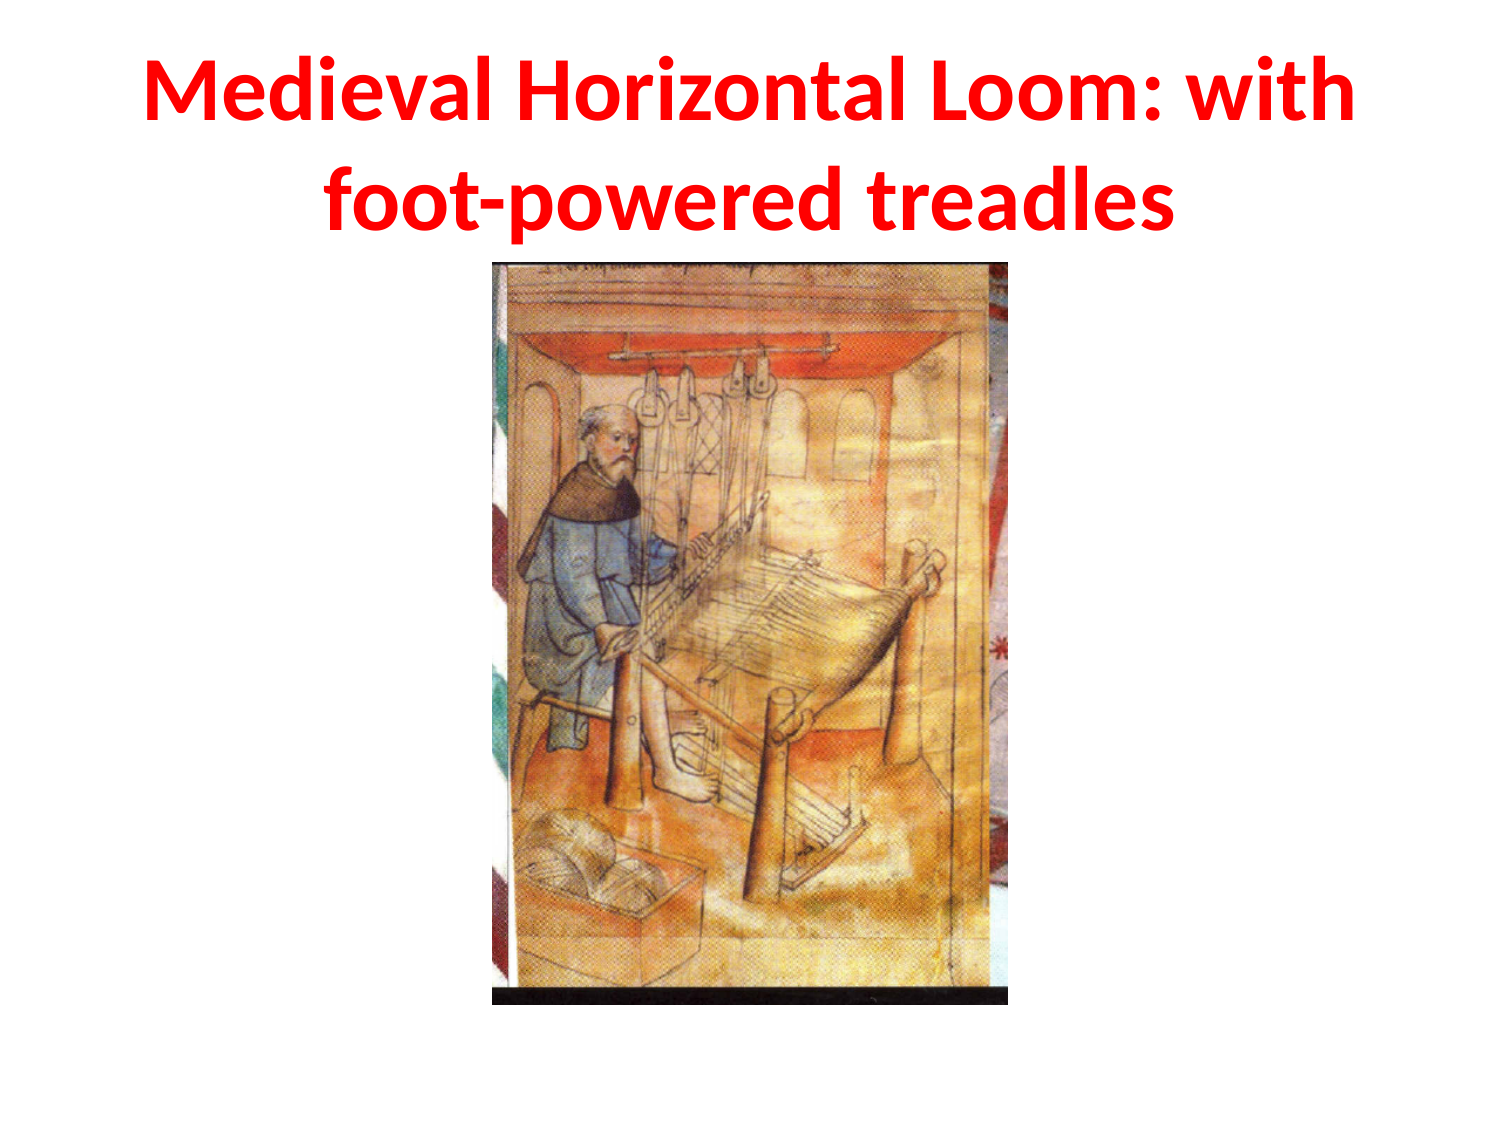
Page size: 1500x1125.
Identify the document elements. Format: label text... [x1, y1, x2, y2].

title Medieval Horizontal Loom: with foot-powered treadles [75, 45, 1425, 233]
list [492, 262, 1008, 1006]
